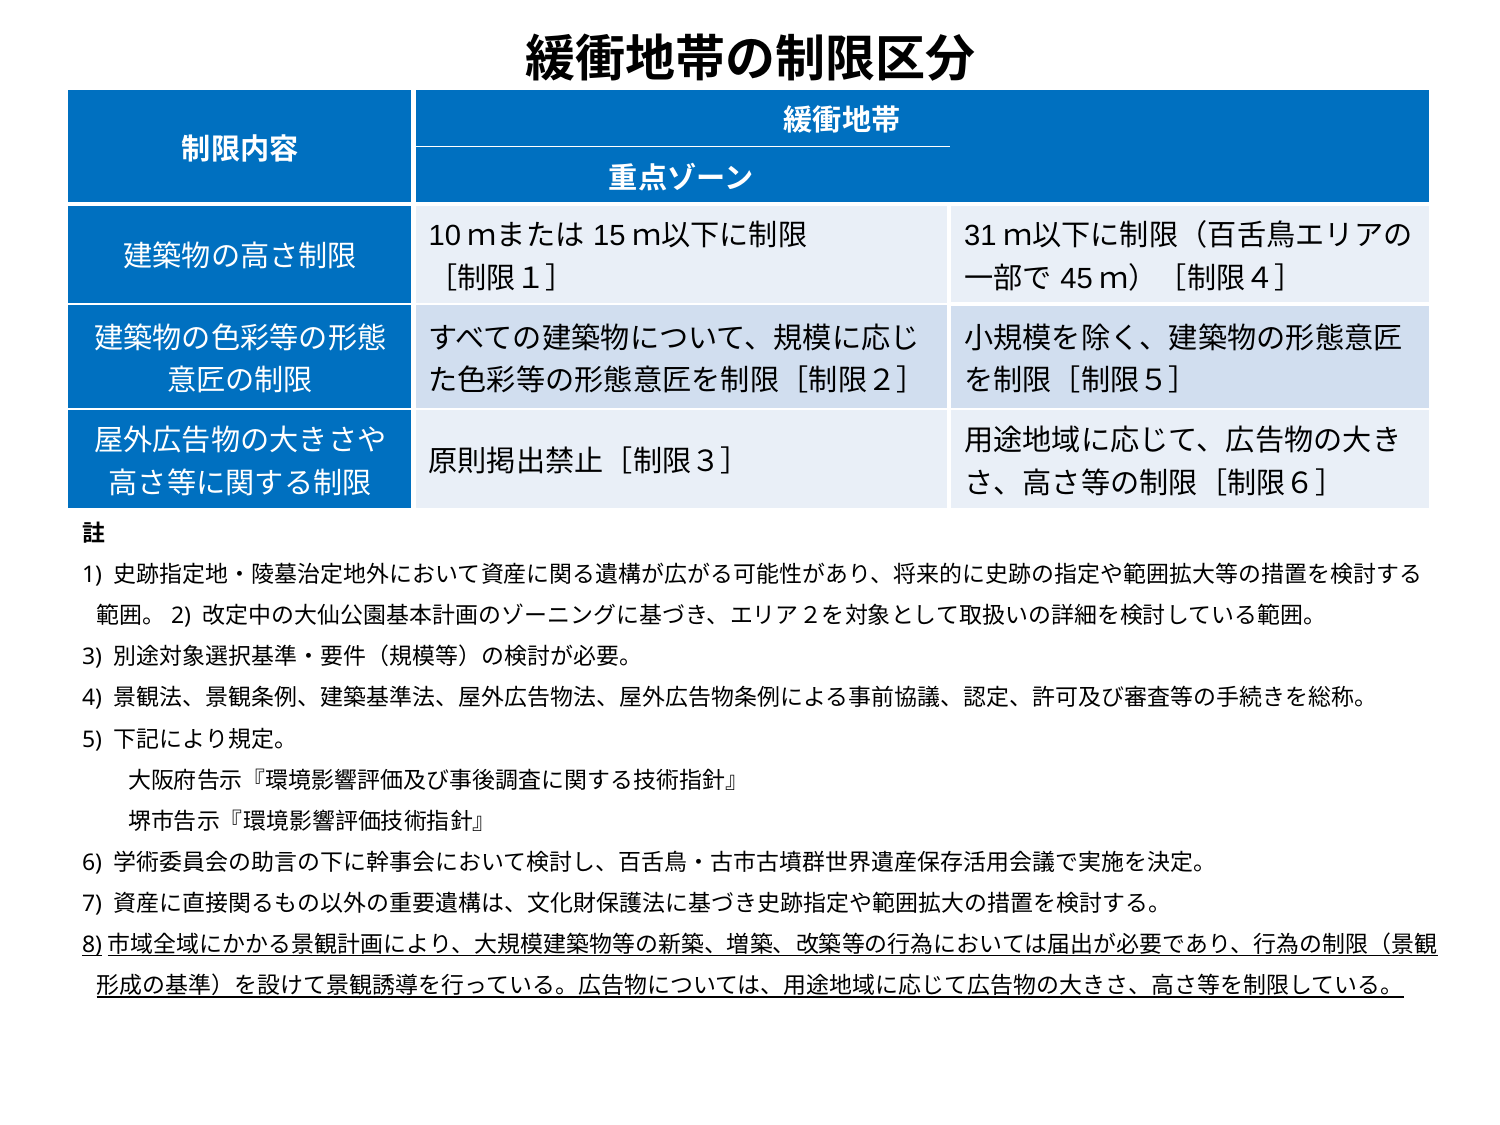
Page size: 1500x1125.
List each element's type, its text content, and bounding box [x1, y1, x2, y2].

title 緩衝地帯の制限区分 [288, 16, 1212, 97]
table_cell 31ｍ以下に制限（百舌鳥エリアの一部で45ｍ）［制限４］ [951, 206, 1429, 302]
table_header 制限内容 [68, 90, 411, 202]
table_cell 原則掲出禁止［制限３］ [416, 410, 947, 508]
table_cell 用途地域に応じて、広告物の大きさ、高さ等の制限［制限６］ [951, 410, 1429, 508]
table_cell 小規模を除く、建築物の形態意匠を制限［制限５］ [951, 306, 1429, 408]
table_header [949, 90, 1429, 202]
table_cell 10ｍまたは15ｍ以下に制限 ［制限１］ [416, 206, 947, 303]
table_cell 建築物の高さ制限 [68, 206, 411, 303]
table_cell 重点ゾーン [416, 147, 949, 202]
text_box 註 1) 史跡指定地・陵墓治定地外において資産に関る遺構が広がる可能性があり、将来的に史跡の指定や範囲拡大等の措置を検討する範囲。2) 改定中の大仙公園基本計画のゾーニングに基づき、エリア２を対象として取扱いの詳細を検討している範囲。 3) 別途対象選択基準・要件（規模等）の検討が必要。 4) 景観法、景観条例、建築基準法、屋外広告物法、屋外広告物条例による事前協議、認定、許可及び審査等の手続きを総称。 5) 下記により規定。 大阪府告示『環境影響評価及び事後調査に関する技術指針』 堺市告示『環境影響評価技術指針』 6) 学術委員会の助言の下に幹事会において検討し、百舌鳥・古市古墳群世界遺産保存活用会議で実施を決定。 7) 資産に直接関るもの以外の重要遺構は、文化財保護法に基づき史跡指定や範囲拡大の措置を検討する。 8)市域全域にかかる景観計画により、大規模建築物等の新築、増築、改築等の行為においては届出が必要であり、行為の制限（景観形成の基準）を設けて景観誘導を行っている。広告物については、用途地域に応じて広告物の大きさ、高さ等を制限している。 [67, 497, 1453, 1063]
text_box [230, 893, 976, 1125]
table_cell すべての建築物について、規模に応じた色彩等の形態意匠を制限［制限２］ [416, 305, 947, 408]
table_cell 建築物の色彩等の形態意匠の制限 [68, 305, 411, 408]
table_header 緩衝地帯 [416, 97, 949, 146]
table_cell 屋外広告物の大きさや高さ等に関する制限 [68, 410, 411, 508]
